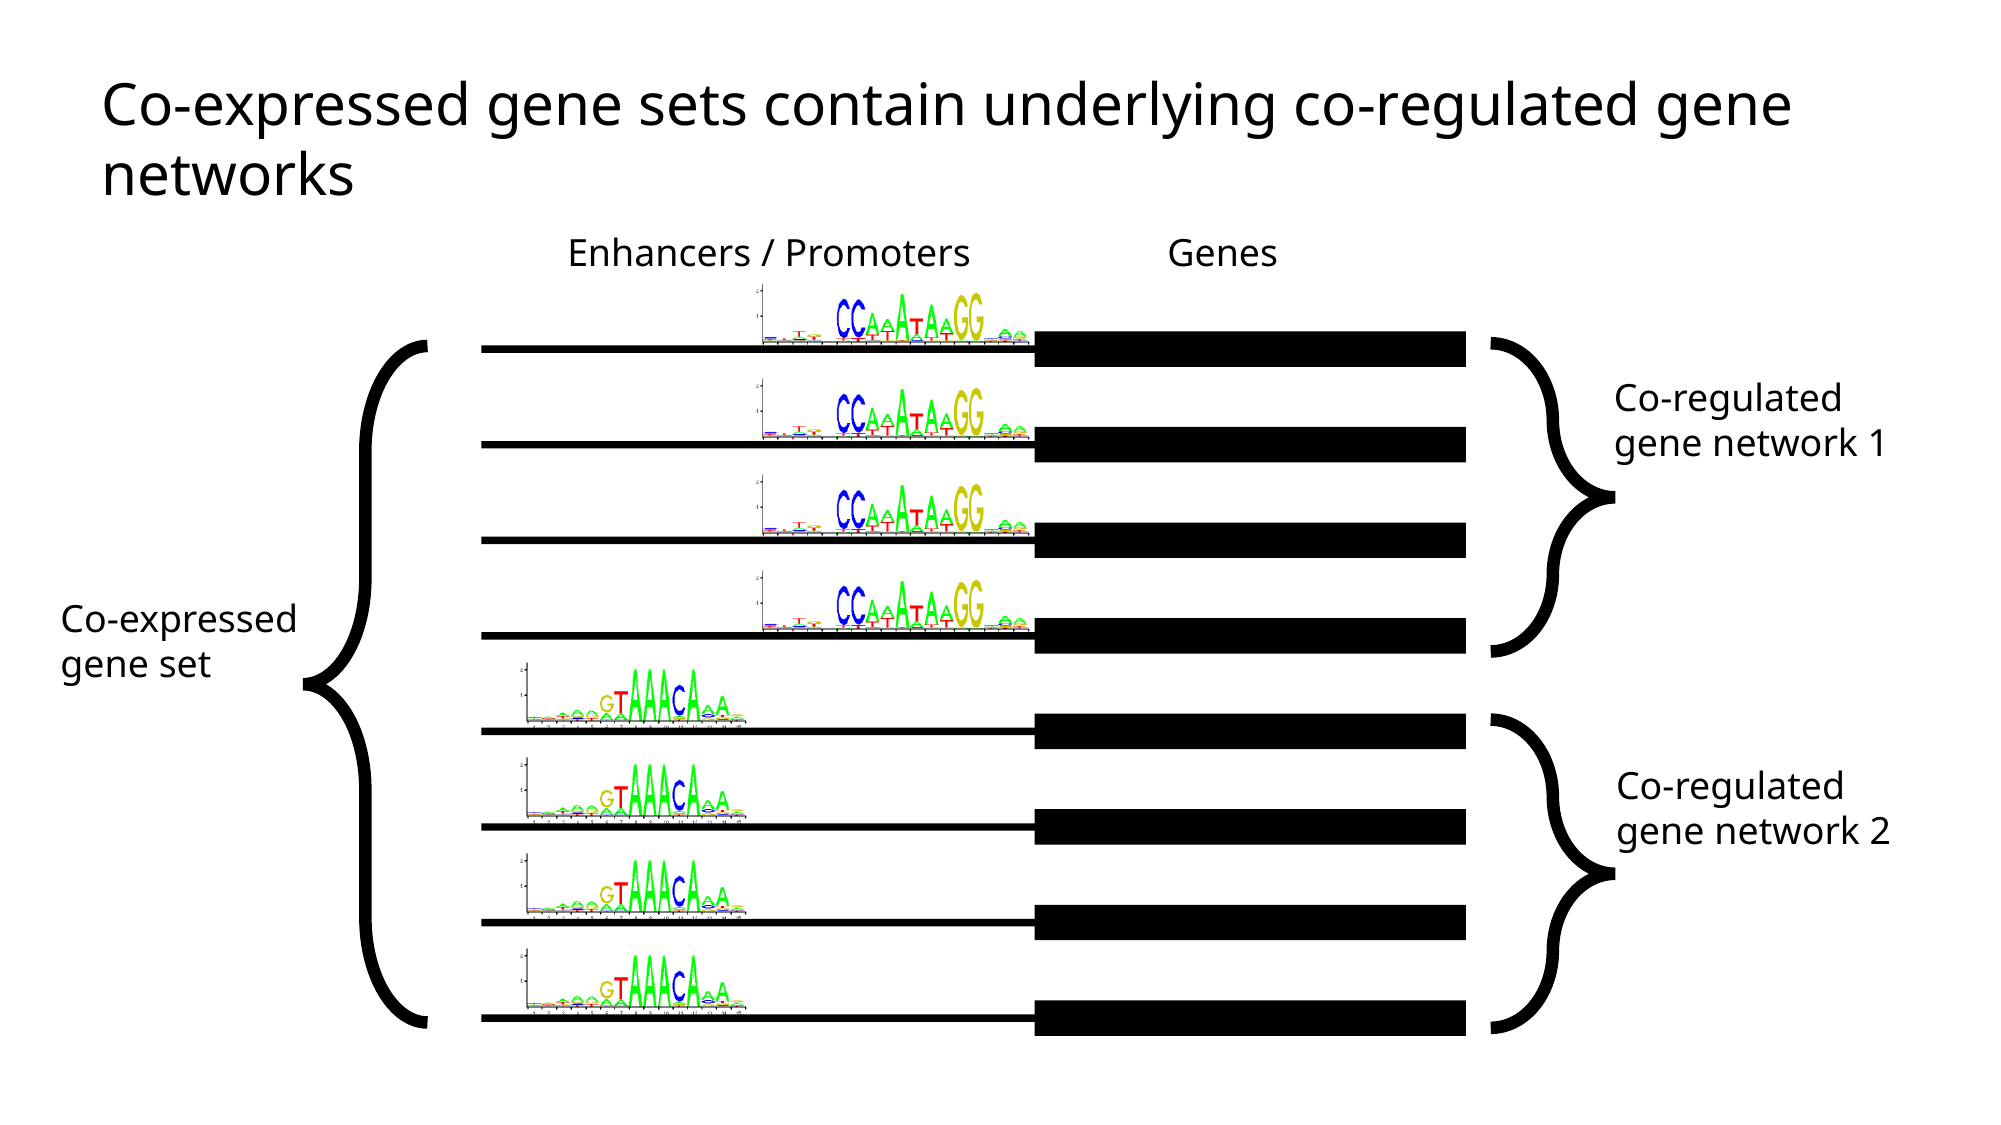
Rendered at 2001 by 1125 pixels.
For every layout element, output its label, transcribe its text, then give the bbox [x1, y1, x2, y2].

text_box Co-regulated gene network 1 [1599, 366, 1905, 472]
picture [519, 945, 747, 1020]
text_box [1034, 617, 1467, 655]
text_box [480, 918, 1037, 927]
text_box Co-regulated gene network 2 [1601, 754, 1907, 860]
text_box [480, 822, 1037, 832]
picture [754, 375, 1034, 450]
text_box [1034, 904, 1467, 941]
title Co-expressed gene sets contain underlying co-regulated gene networks [86, 59, 1911, 232]
picture [754, 471, 1034, 546]
picture [519, 850, 747, 925]
text_box [1034, 330, 1467, 368]
text_box [480, 727, 1037, 736]
text_box Enhancers / Promoters Genes [552, 221, 1294, 281]
text_box [1490, 719, 1616, 1029]
text_box [480, 344, 754, 354]
text_box [1490, 342, 1616, 652]
text_box [1034, 713, 1467, 750]
picture [519, 754, 747, 829]
text_box [1034, 808, 1467, 846]
text_box [323, 345, 428, 1024]
picture [754, 280, 1034, 355]
text_box [1034, 999, 1467, 1037]
text_box Co-expressed gene set [45, 588, 323, 693]
text_box [1034, 426, 1467, 463]
text_box [480, 440, 754, 449]
picture [754, 567, 1034, 642]
text_box [1034, 521, 1467, 559]
picture [519, 659, 747, 734]
text_box [480, 631, 754, 641]
text_box [480, 536, 754, 545]
text_box [480, 1013, 1037, 1023]
